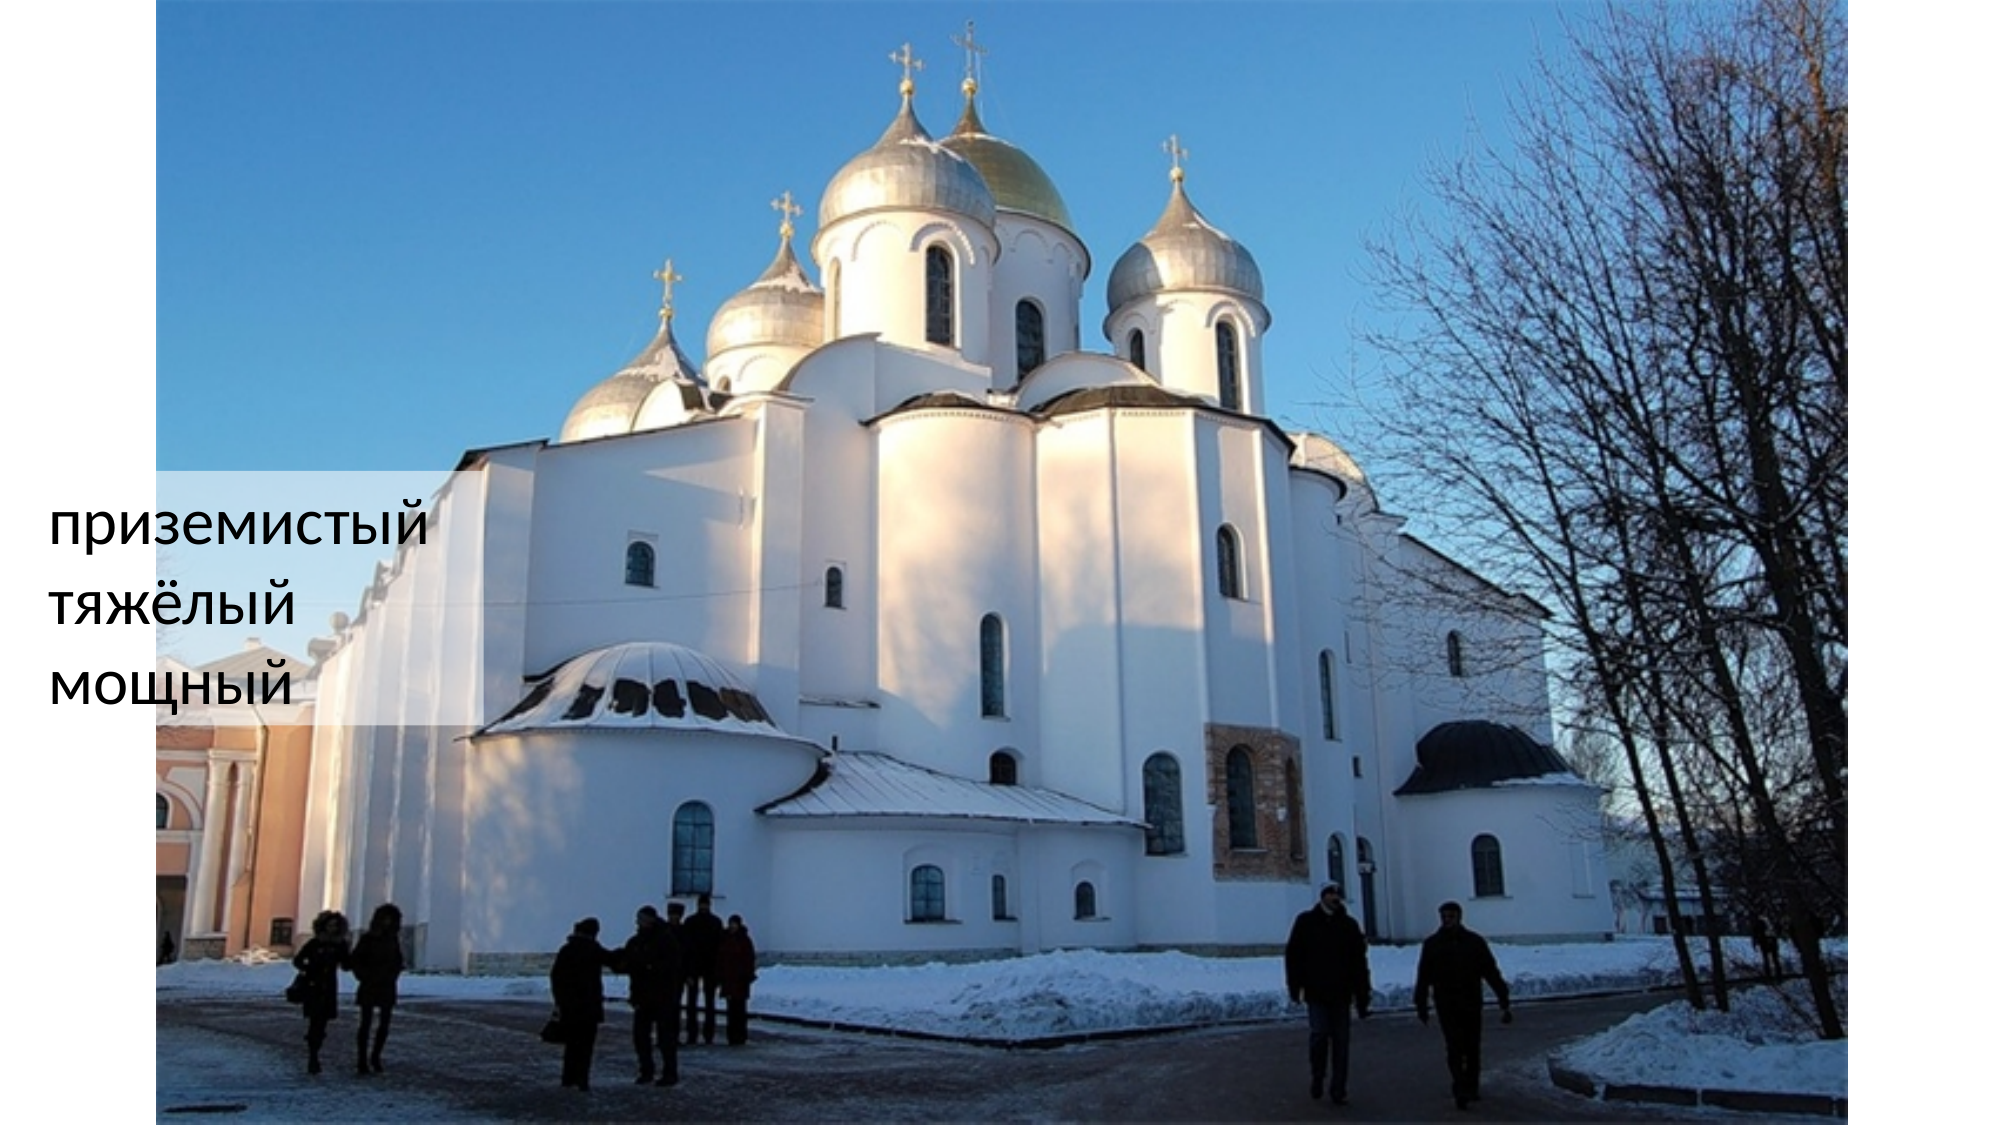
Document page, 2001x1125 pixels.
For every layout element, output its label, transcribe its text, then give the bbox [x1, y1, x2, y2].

text_box приземистый тяжёлый мощный [33, 470, 155, 726]
picture [155, 0, 1848, 1125]
